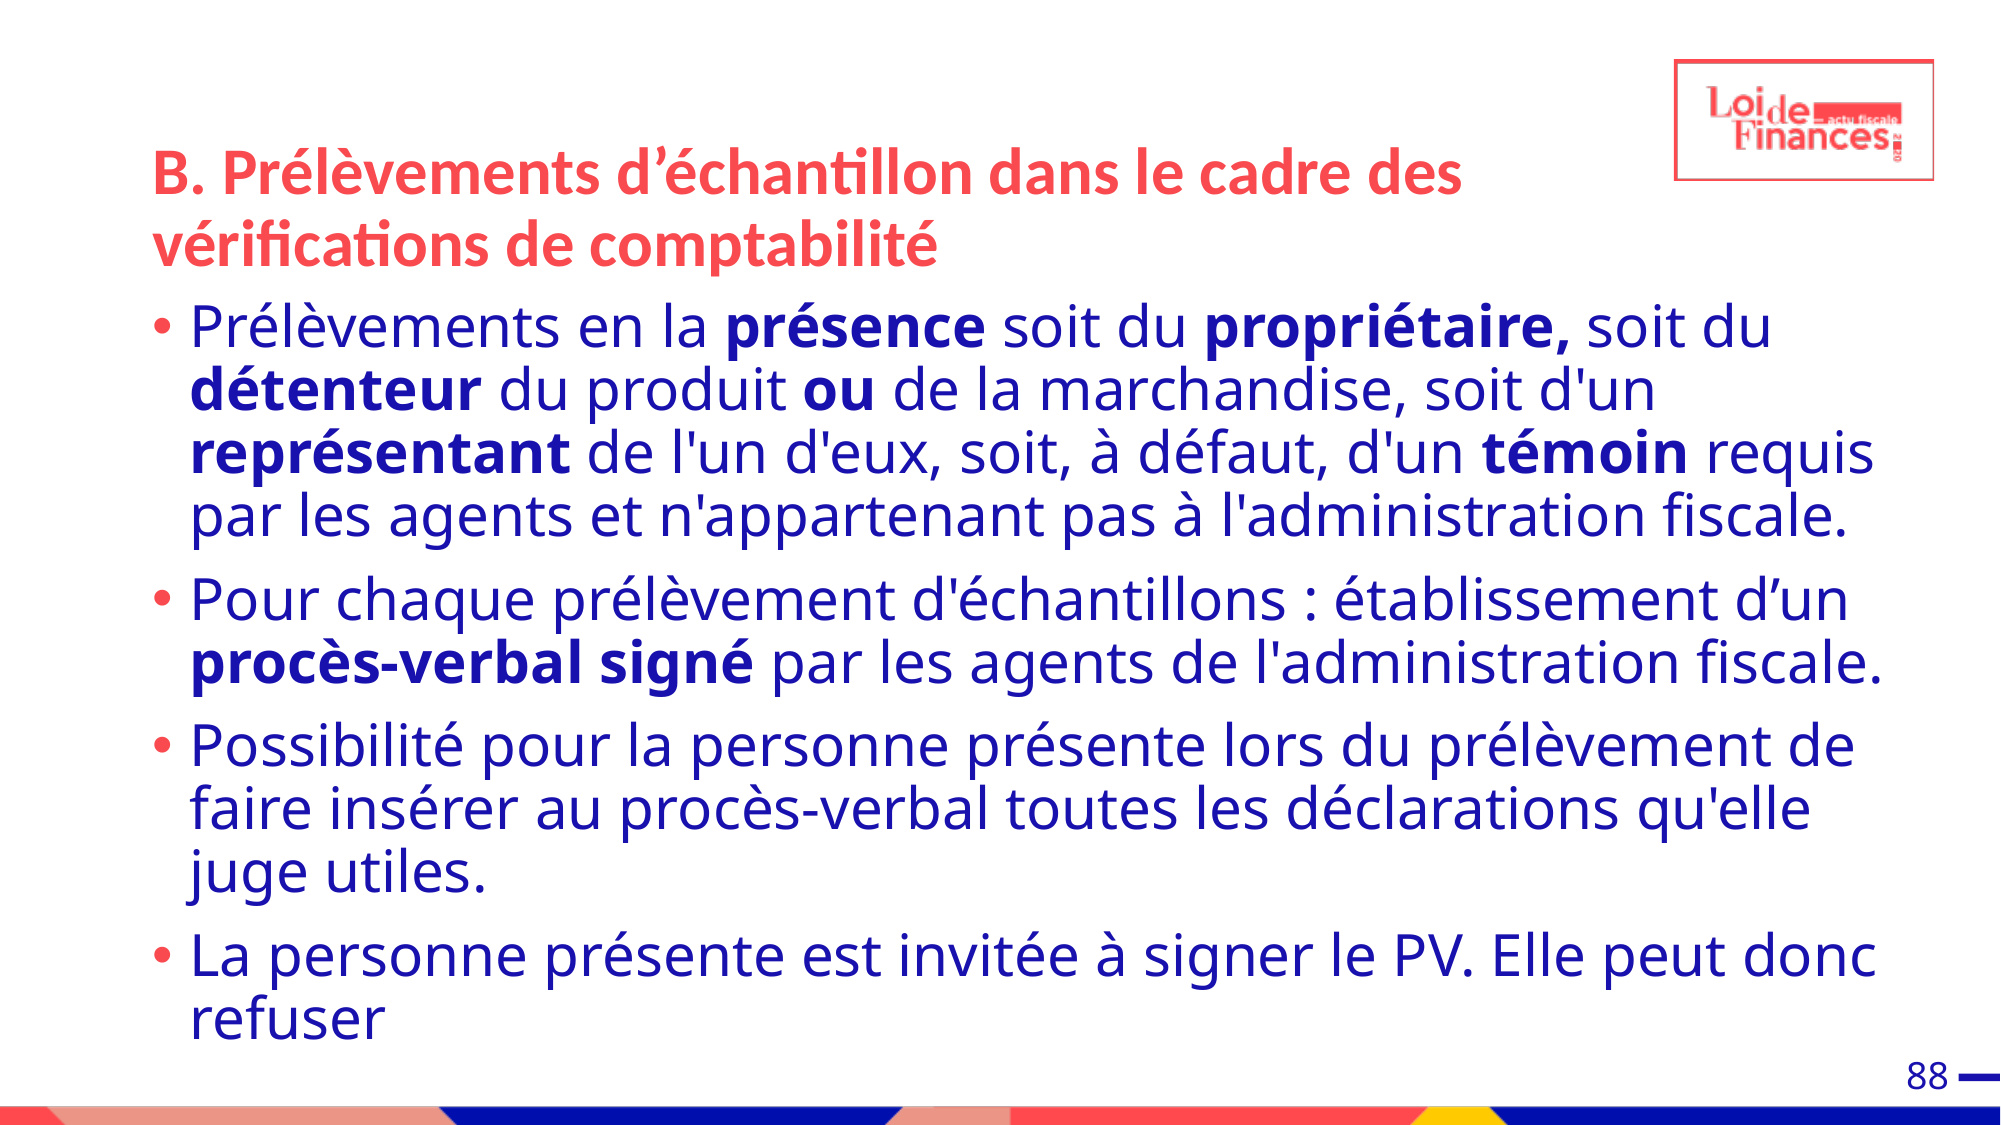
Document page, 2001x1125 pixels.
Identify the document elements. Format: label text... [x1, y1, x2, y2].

text_box B. Prélèvements d’échantillon dans le cadre des vérifications de comptabilité [137, 129, 1659, 347]
text_box Prélèvements en la présence soit du propriétaire, soit du détenteur du produit ou de la marchandise, soit d'un représentant de l'un d'eux, soit, à défaut, d'un témoin requis par les agents et n'appartenant pas à l'administration fiscale. Pour chaque prélèvement d'échantillons : établissement d’un procès-verbal signé par les agents de l'administration fiscale. Possibilité pour la personne présente lors du prélèvement de faire insérer au procès-verbal toutes les déclarations qu'elle juge utiles. La personne présente est invitée à signer le PV. Elle peut donc refuser [137, 289, 1960, 1049]
